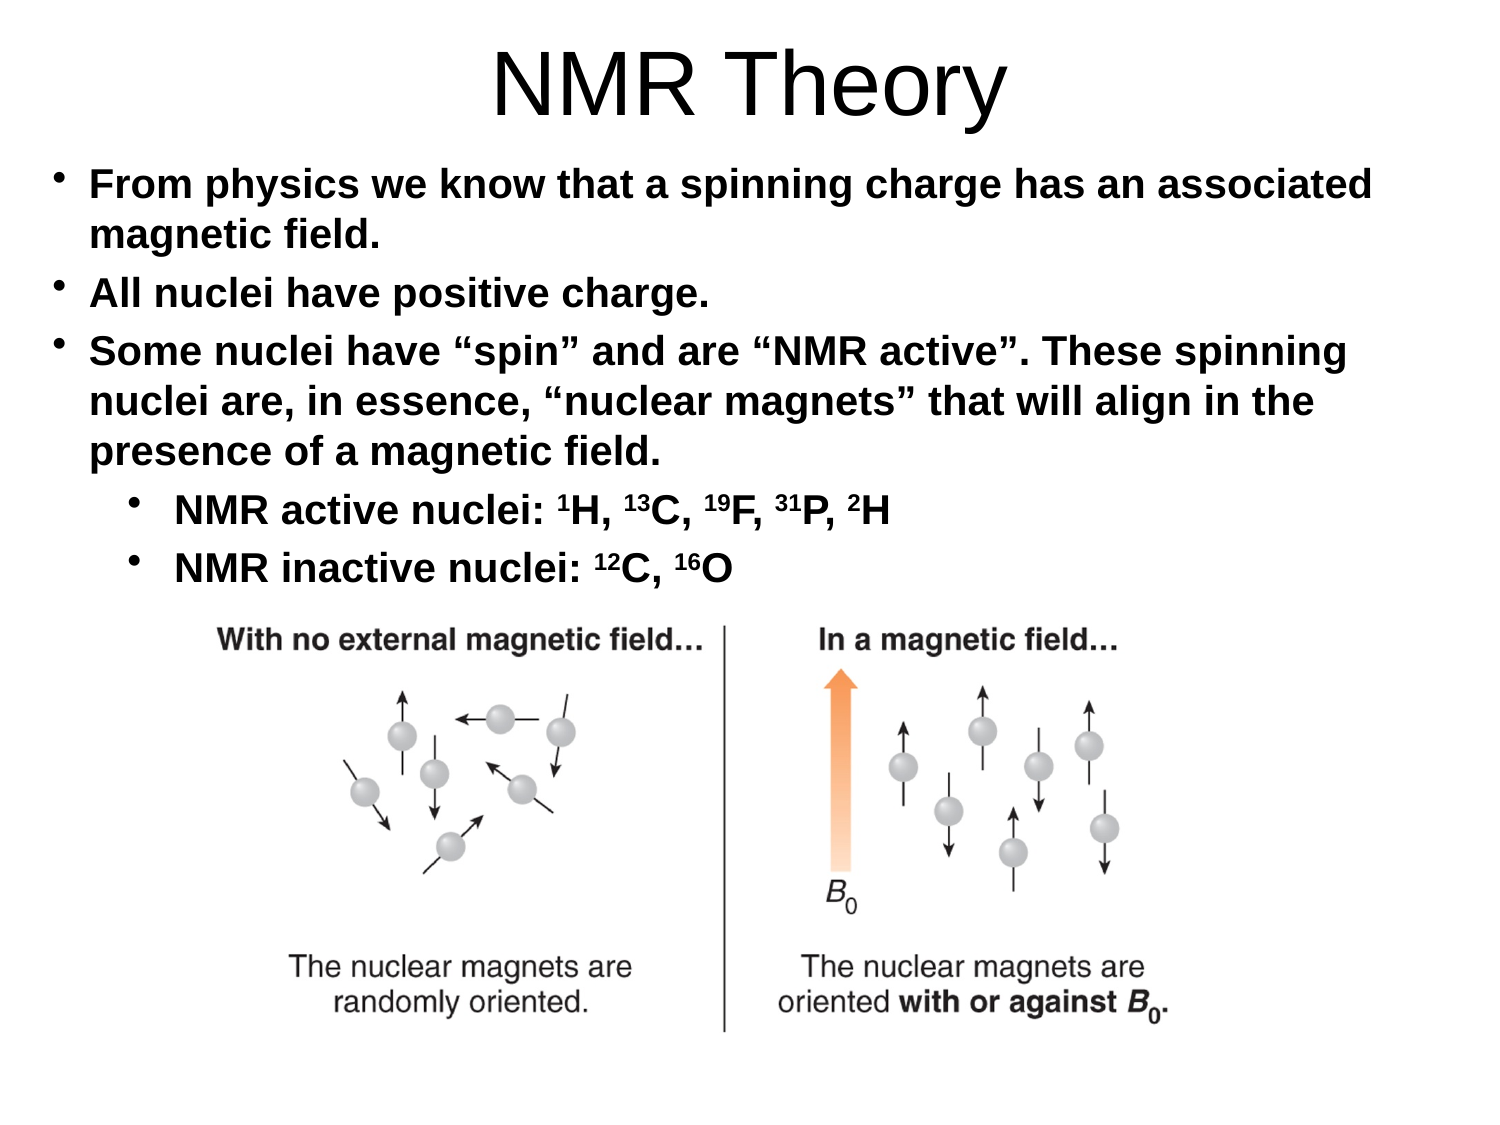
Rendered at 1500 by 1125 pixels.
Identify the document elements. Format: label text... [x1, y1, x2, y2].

title NMR Theory [75, 0, 1425, 158]
text_box From physics we know that a spinning charge has an associated magnetic field. All nuclei have positive charge. Some nuclei have “spin” and are “NMR active”. These spinning nuclei are, in essence, “nuclear magnets” that will align in the presence of a magnetic field. NMR active nuclei: 1H, 13C, 19F, 31P, 2H NMR inactive nuclei: 12C, 16O [37, 149, 1463, 657]
picture [199, 612, 1251, 1063]
